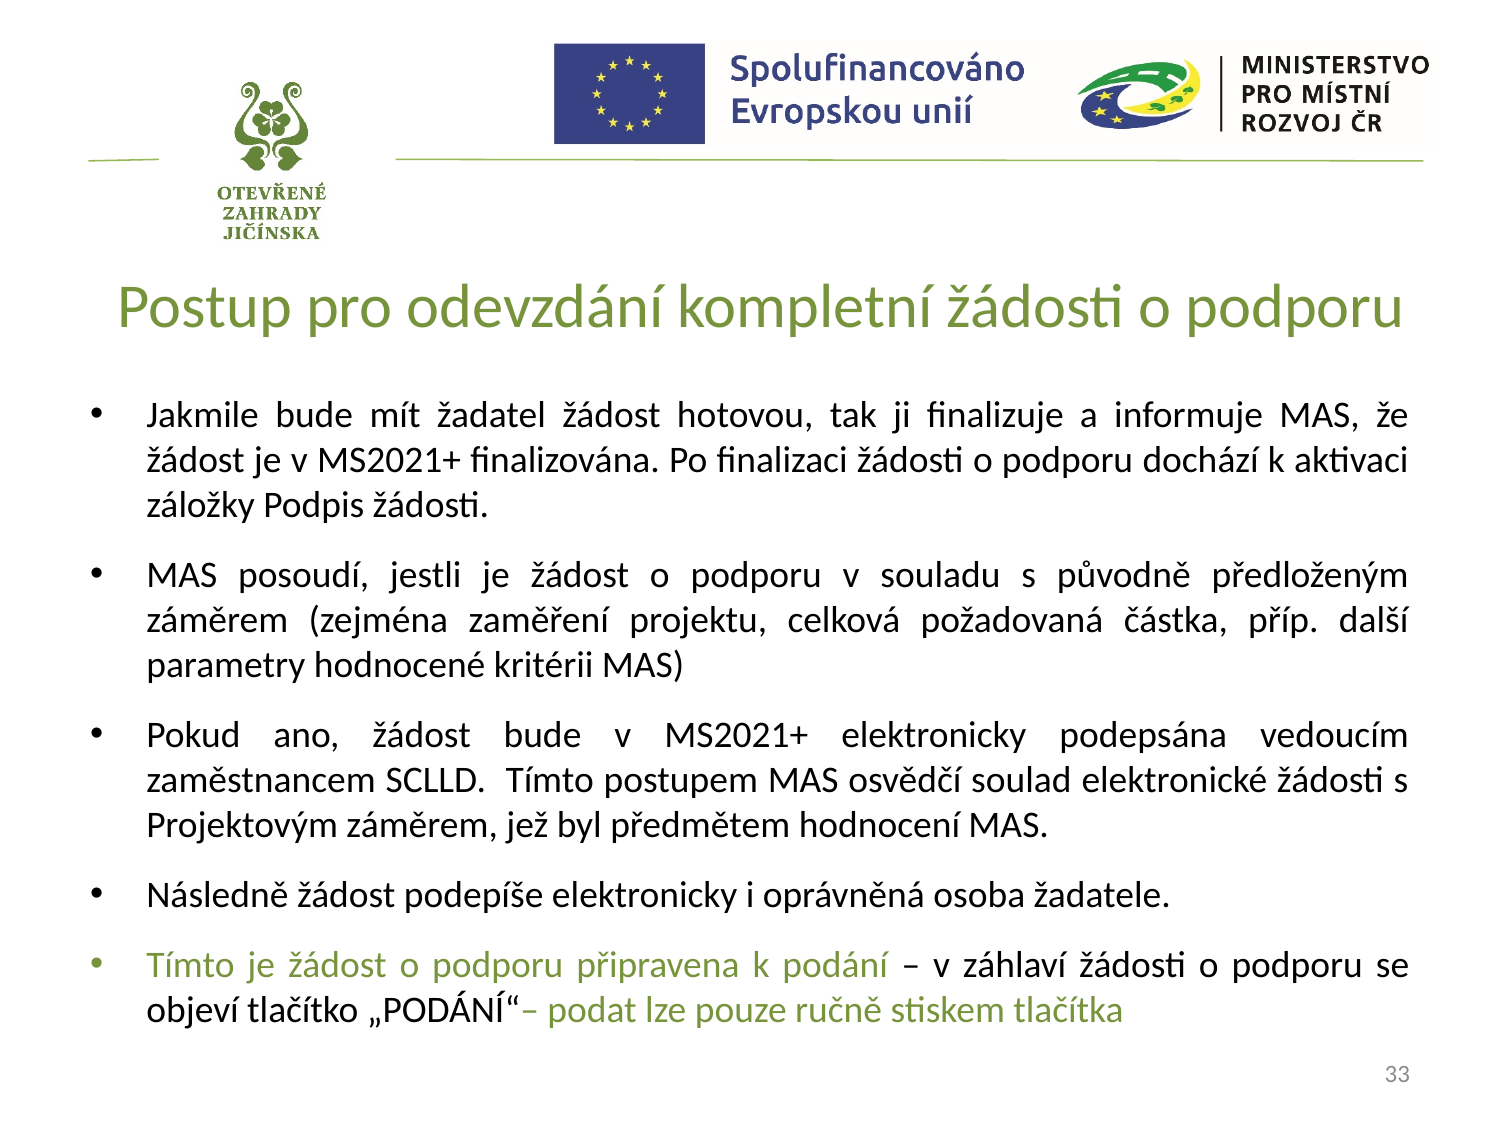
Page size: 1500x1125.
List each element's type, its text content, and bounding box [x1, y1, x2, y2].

title Postup pro odevzdání kompletní žádosti o podporu [53, 221, 1471, 383]
picture [550, 39, 1436, 148]
list Jakmile bude mít žadatel žádost hotovou, tak ji finalizuje a informuje MAS, že žádost je v MS2021+ finalizována. Po finalizaci žádosti o podporu dochází k aktivaci záložky Podpis žádosti. MAS posoudí, jestli je žádost o podporu v souladu s původně předloženým záměrem (zejména zaměření projektu, celková požadovaná částka, příp. další parametry hodnocené kritérii MAS) Pokud ano, žádost bude v MS2021+ elektronicky podepsána vedoucím zaměstnancem SCLLD. Tímto postupem MAS osvědčí soulad elektronické žádosti s Projektovým záměrem, jež byl předmětem hodnocení MAS. Následně žádost podepíše elektronicky i oprávněná osoba žadatele. Tímto je žádost o podporu připravena k podání – v záhlaví žádosti o podporu se objeví tlačítko „PODÁNÍ“– podat lze pouze ručně stiskem tlačítka [75, 382, 1425, 1043]
picture [159, 48, 384, 274]
slide_number 33 [1074, 1042, 1425, 1103]
